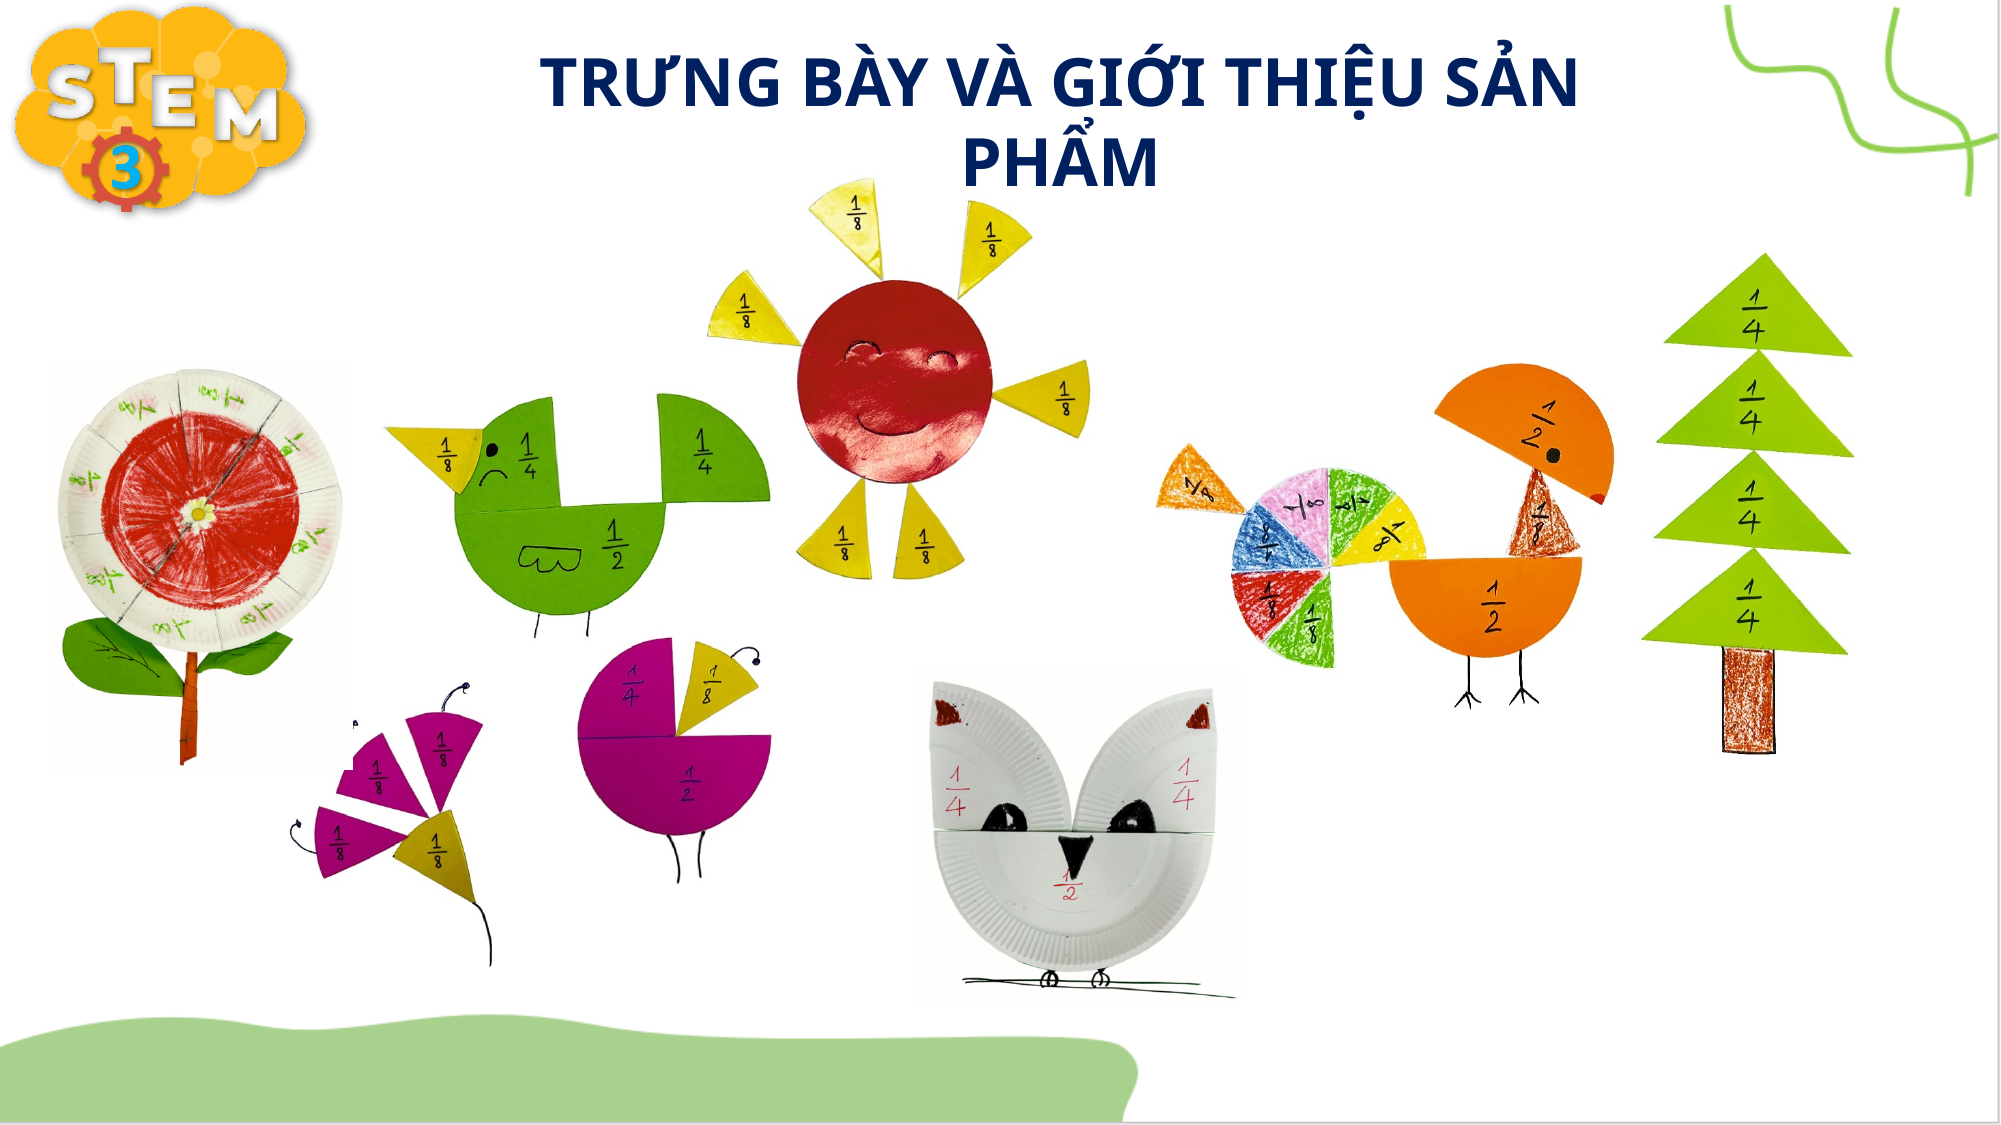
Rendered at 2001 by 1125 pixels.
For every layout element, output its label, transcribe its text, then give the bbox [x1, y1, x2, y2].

text_box TRƯNG BÀY VÀ GIỚI THIỆU SẢN PHẨM [435, 32, 1687, 187]
picture [0, 0, 2001, 1125]
